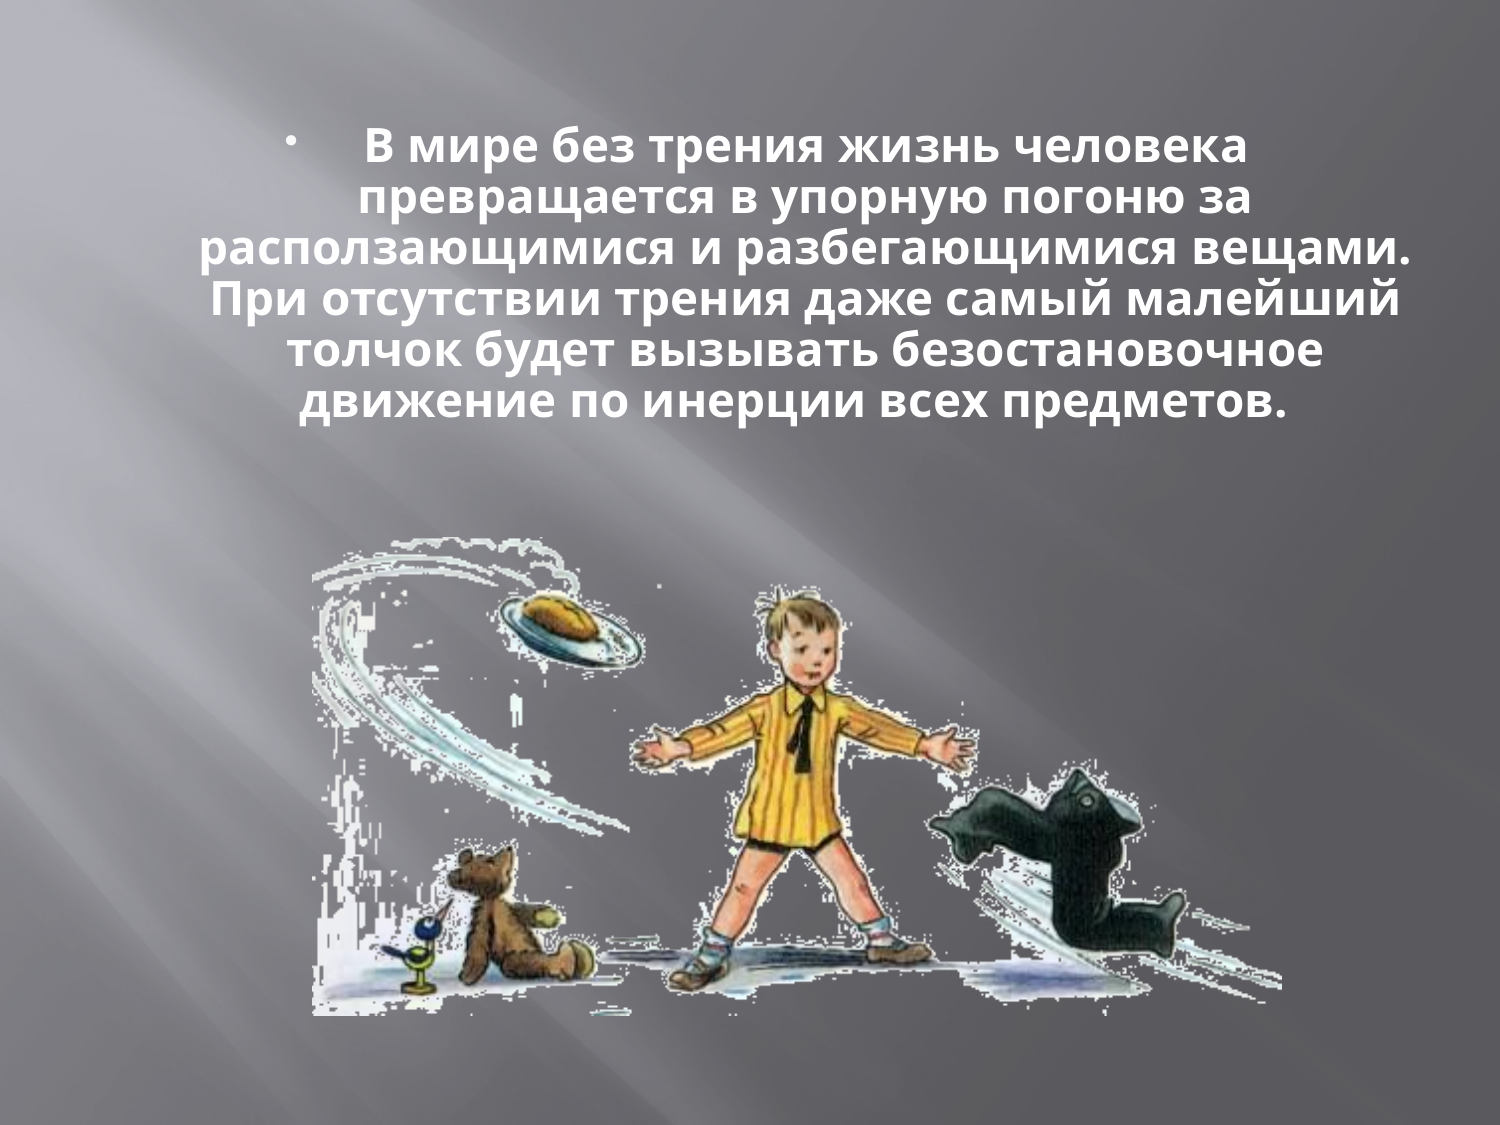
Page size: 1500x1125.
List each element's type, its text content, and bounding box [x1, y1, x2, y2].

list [312, 536, 1282, 1016]
list В мире без трения жизнь человека превращается в упорную погоню за расползающимися и разбегающимися вещами. При отсутствии трения даже самый малейший толчок будет вызывать безостановочное движение по инерции всех предметов. [88, 113, 1439, 473]
